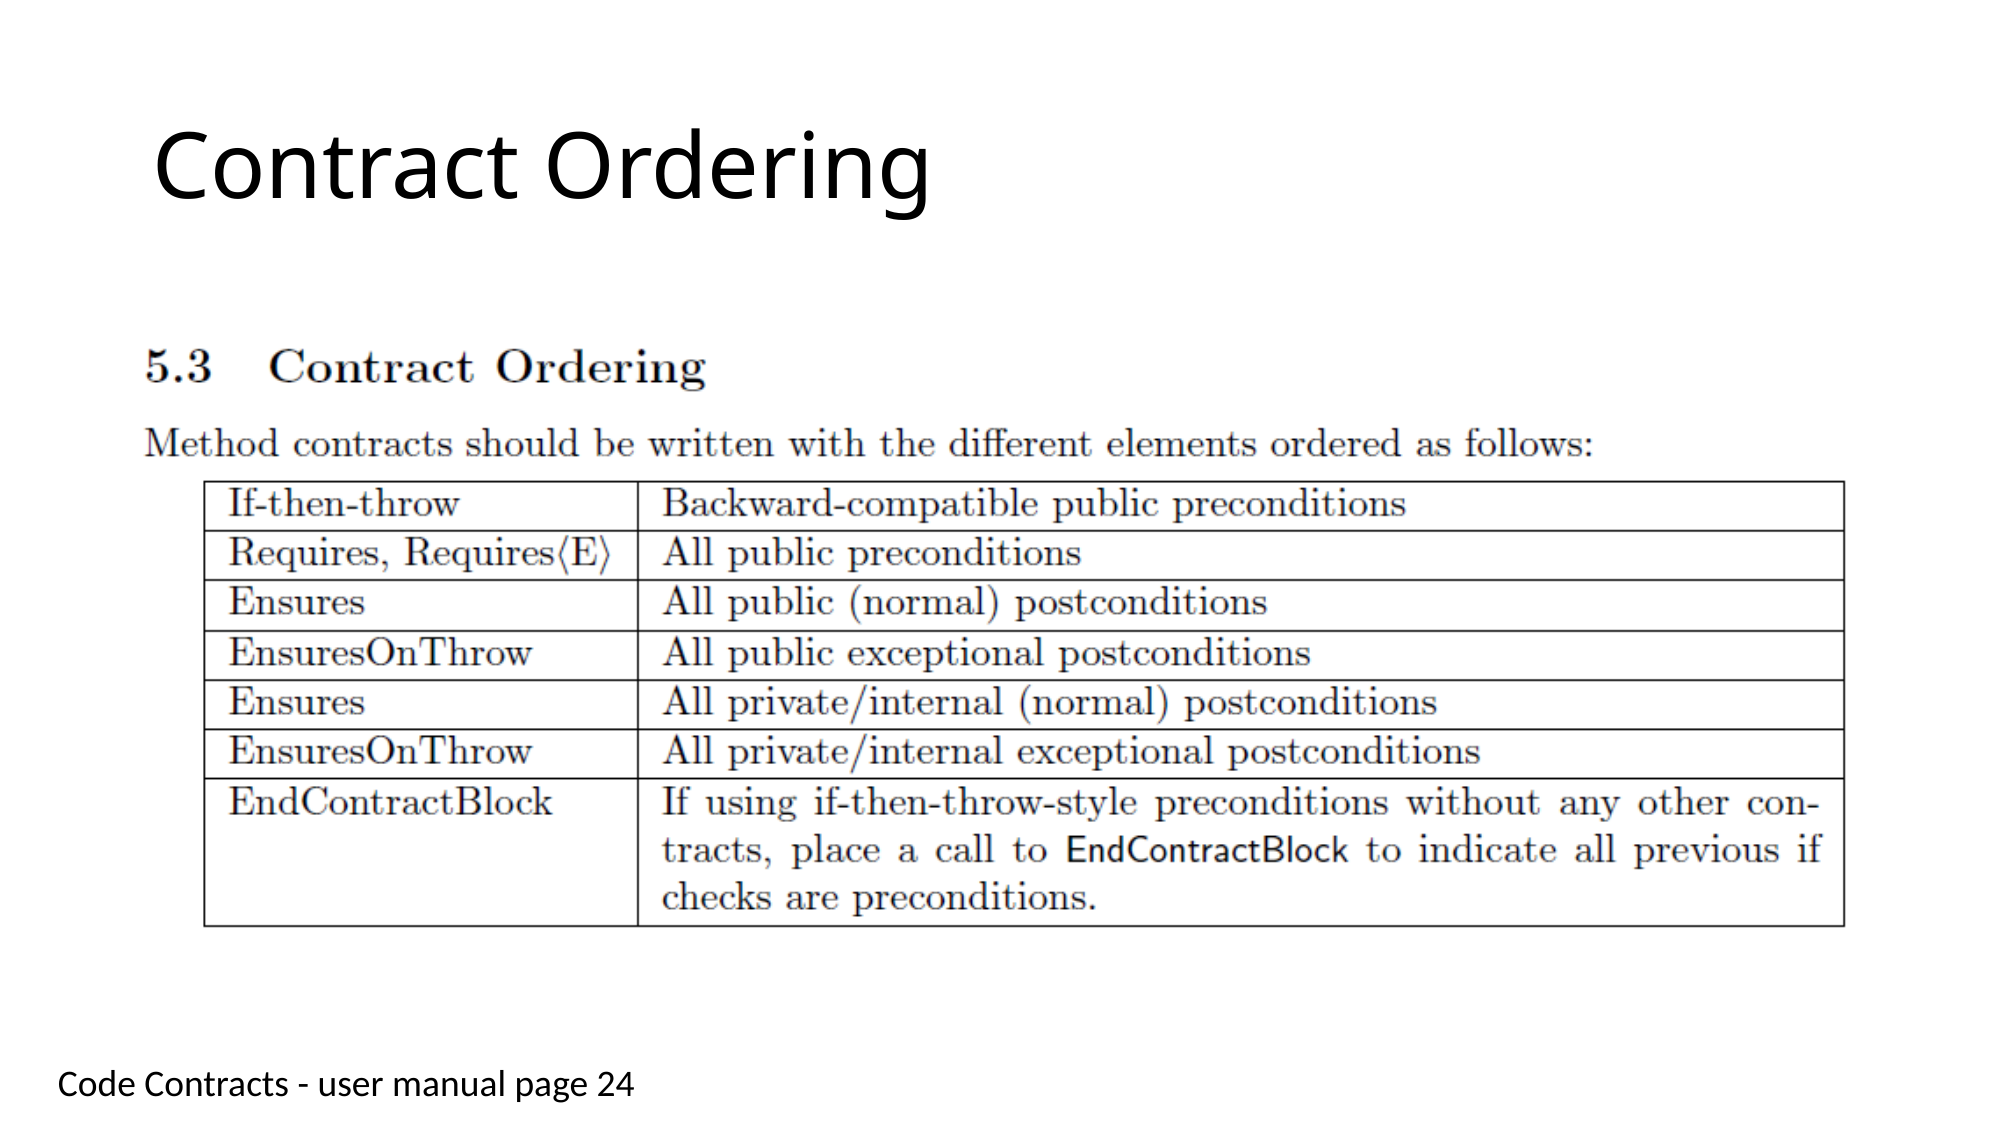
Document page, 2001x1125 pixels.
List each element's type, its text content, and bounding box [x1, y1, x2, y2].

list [109, 316, 1877, 966]
text_box Code Contracts - user manual page 24 [43, 1051, 651, 1112]
title Contract Ordering [137, 59, 1863, 278]
